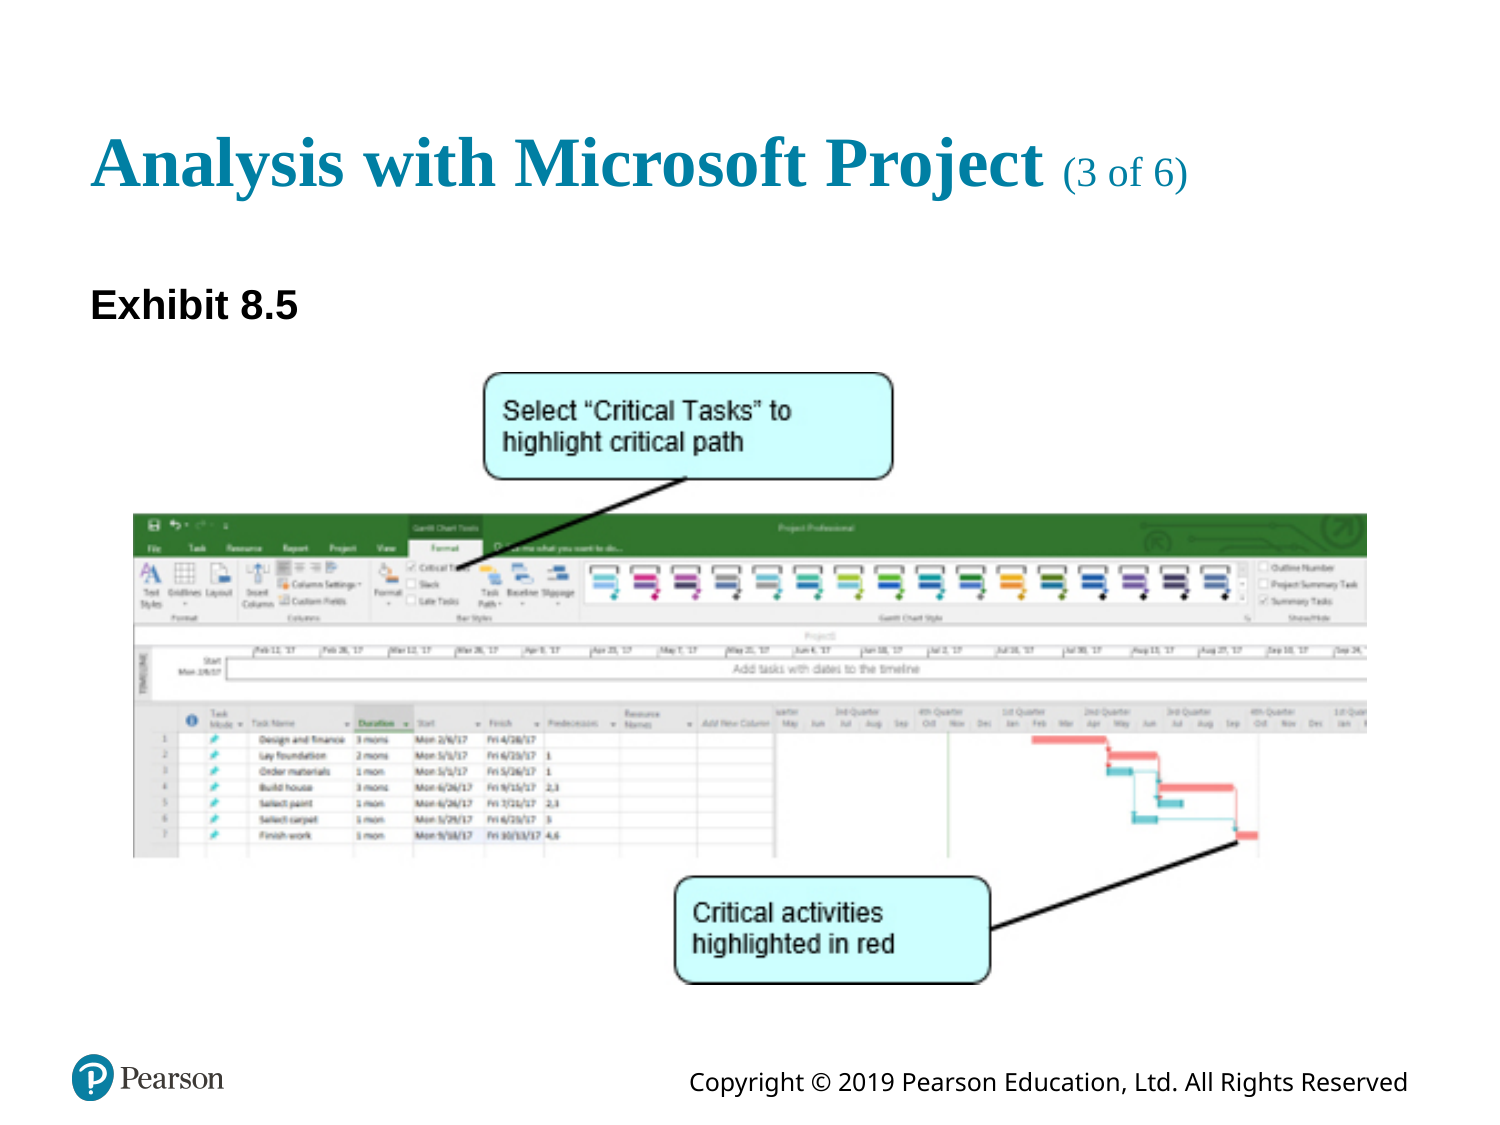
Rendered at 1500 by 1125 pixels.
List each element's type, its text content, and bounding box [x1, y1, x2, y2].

picture [72, 1087, 83, 1101]
picture [98, 1054, 224, 1101]
picture [80, 1063, 106, 1088]
picture [133, 372, 1367, 985]
list Exhibit 8.5 [75, 262, 1425, 337]
title Analysis with Microsoft Project (3 of 6) [75, 35, 1425, 216]
picture [72, 1054, 88, 1070]
